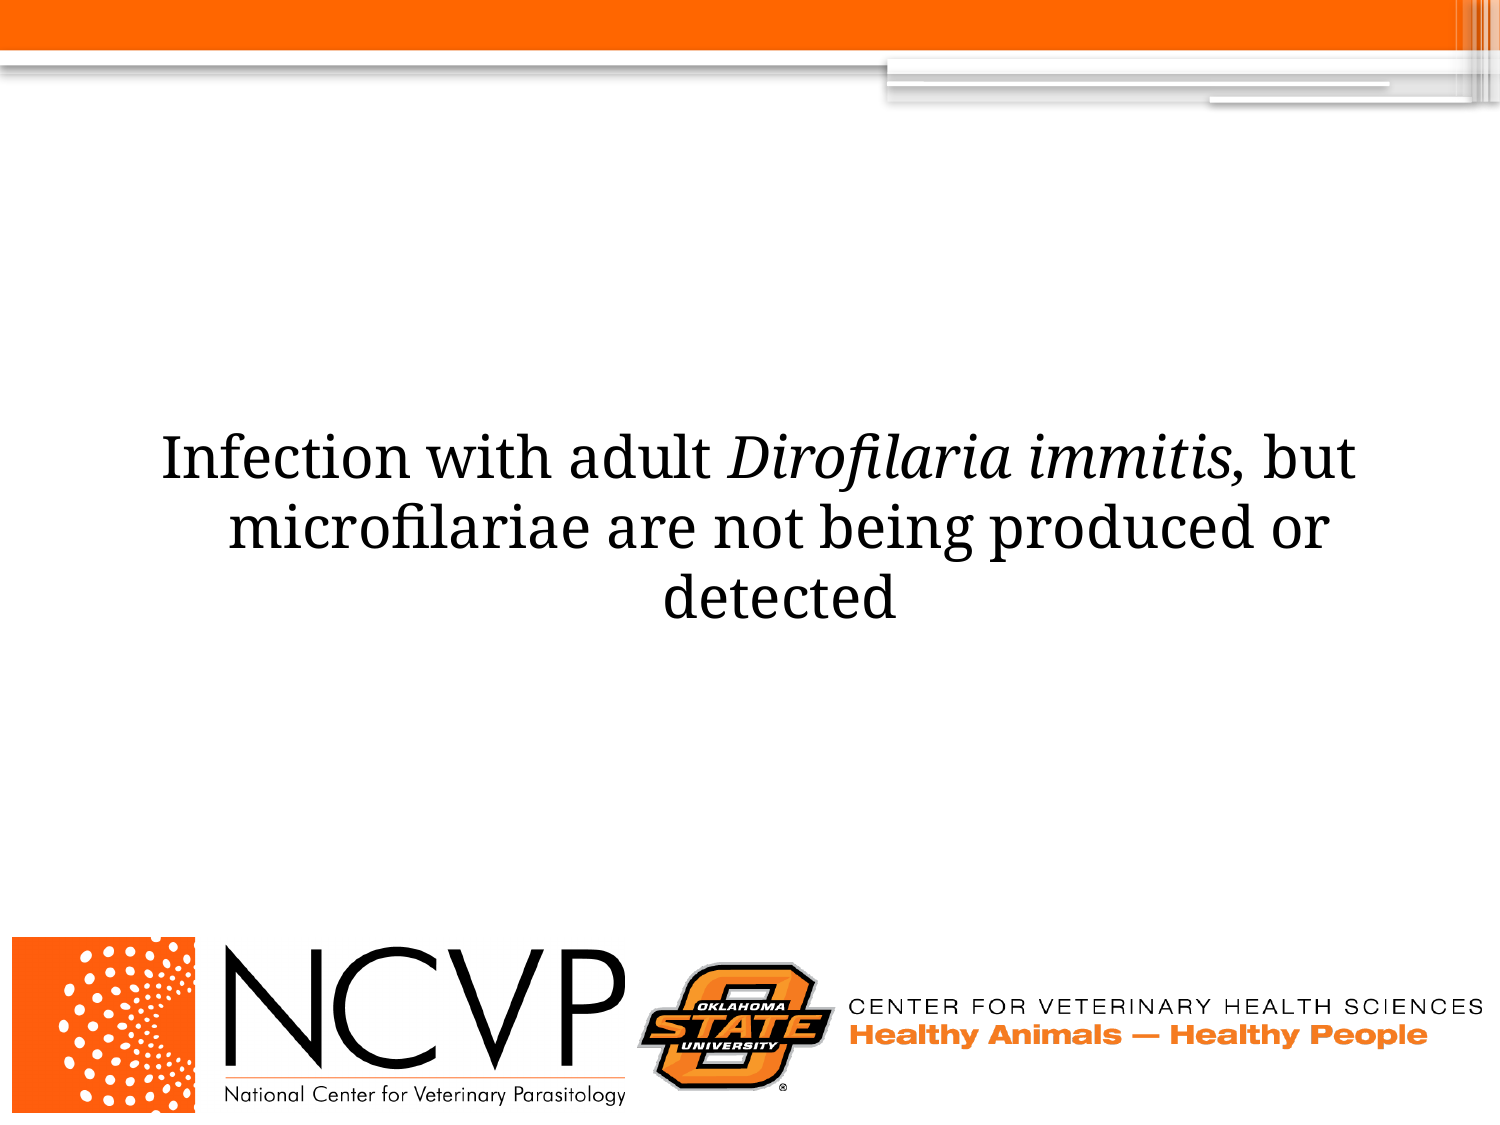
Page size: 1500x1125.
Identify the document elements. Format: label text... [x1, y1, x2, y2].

picture [12, 937, 626, 1113]
list Infection with adult Dirofilaria immitis, but microfilariae are not being produced or detected [75, 412, 1425, 963]
picture [637, 962, 1483, 1092]
